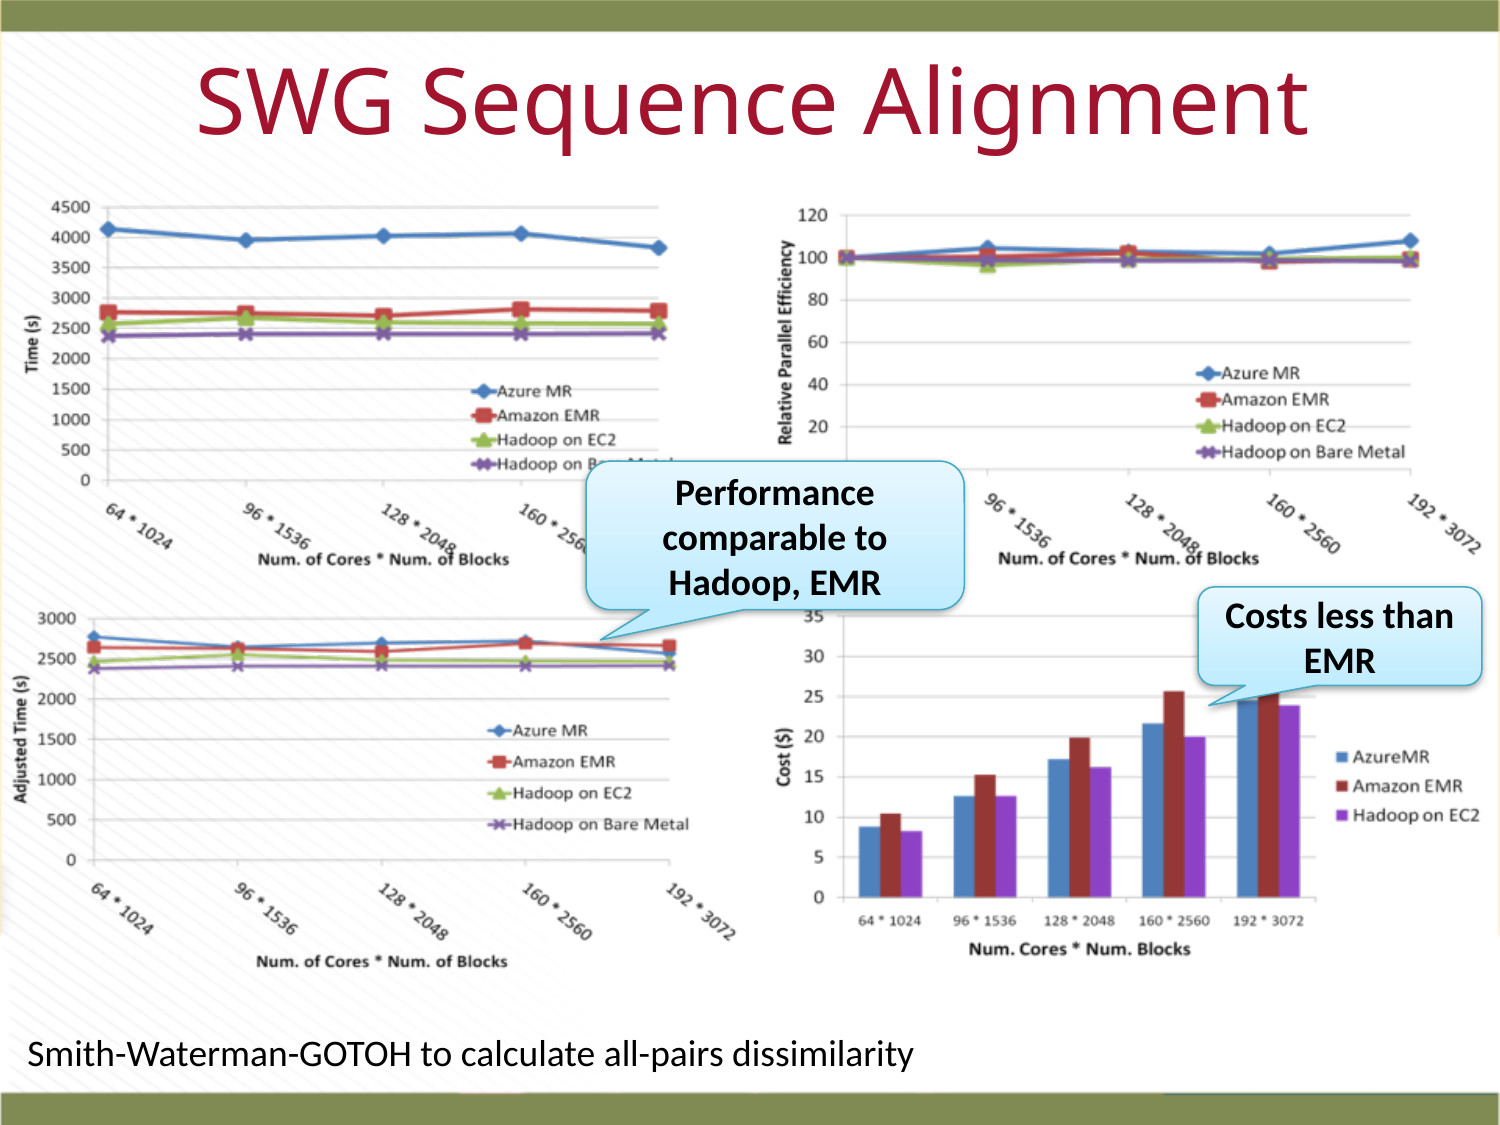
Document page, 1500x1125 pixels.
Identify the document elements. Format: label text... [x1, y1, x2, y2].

title SWG Sequence Alignment [37, 32, 1469, 163]
picture [0, 0, 1500, 1125]
text_box Smith-Waterman-GOTOH to calculate all-pairs dissimilarity [12, 1021, 1269, 1081]
